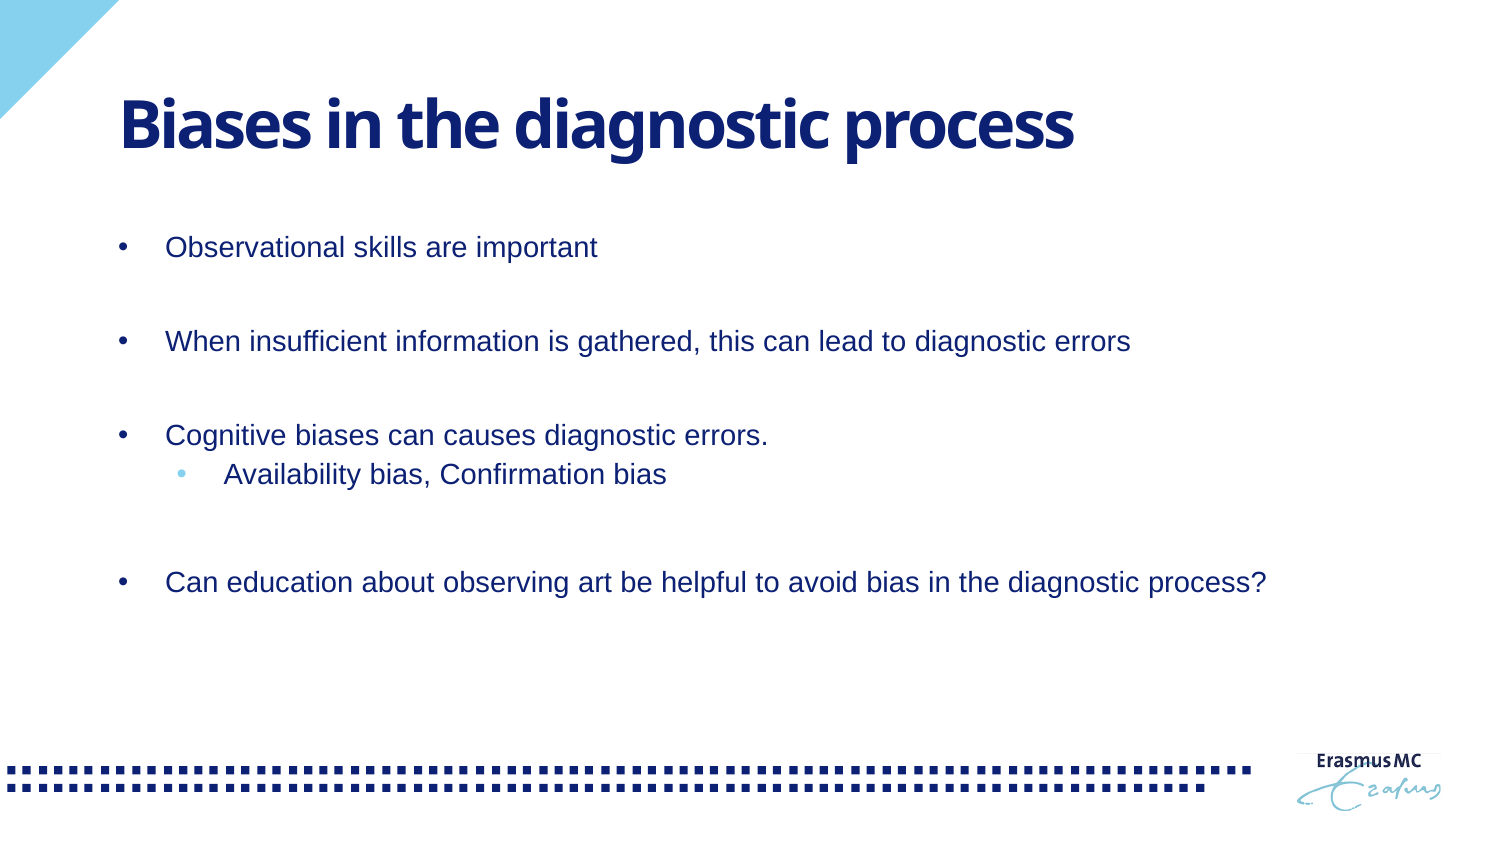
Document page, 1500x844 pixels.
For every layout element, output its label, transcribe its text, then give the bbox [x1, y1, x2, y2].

list Observational skills are important When insufficient information is gathered, this can lead to diagnostic errors Cognitive biases can causes diagnostic errors. Availability bias, Confirmation bias Can education about observing art be helpful to avoid bias in the diagnostic process? [103, 224, 1397, 760]
picture [1297, 753, 1441, 811]
title Biases in the diagnostic process [103, 44, 1397, 208]
